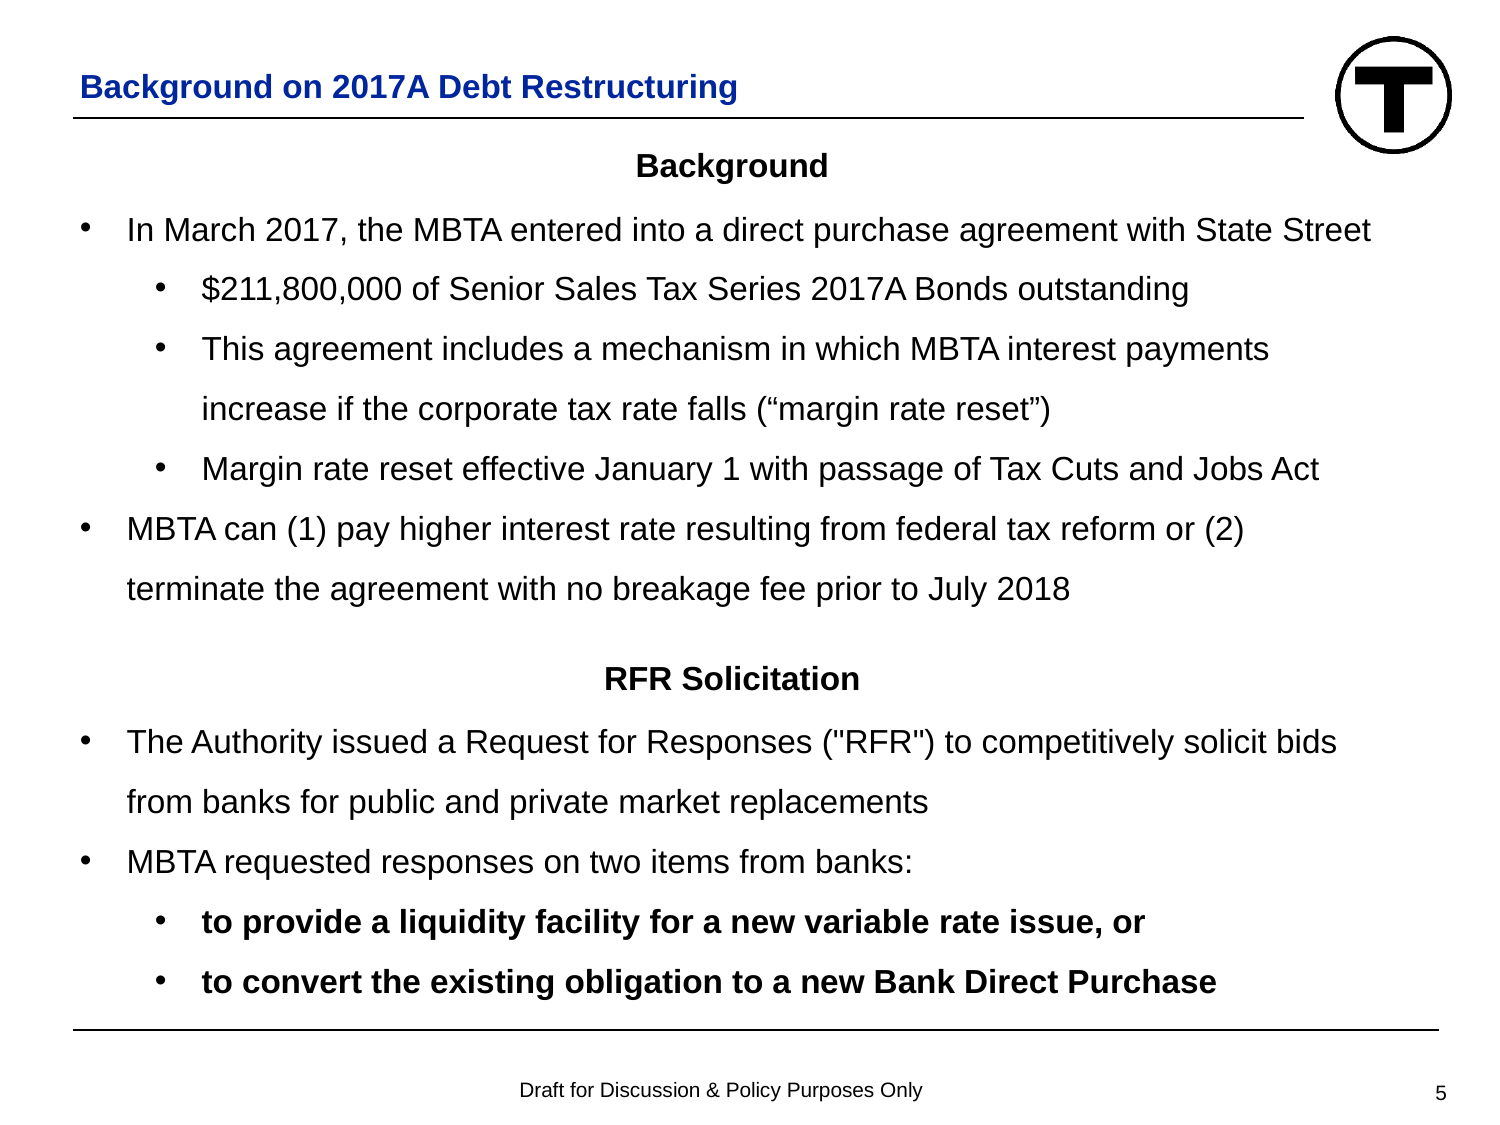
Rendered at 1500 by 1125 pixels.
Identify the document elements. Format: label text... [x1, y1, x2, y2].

text_box Draft for Discussion & Policy Purposes Only [504, 1068, 993, 1109]
title Background on 2017A Debt Restructuring [65, 35, 1337, 113]
text_box Background In March 2017, the MBTA entered into a direct purchase agreement with State Street $211,800,000 of Senior Sales Tax Series 2017A Bonds outstanding This agreement includes a mechanism in which MBTA interest payments increase if the corporate tax rate falls (“margin rate reset”) Margin rate reset effective January 1 with passage of Tax Cuts and Jobs Act MBTA can (1) pay higher interest rate resulting from federal tax reform or (2) terminate the agreement with no breakage fee prior to July 2018 RFR Solicitation The Authority issued a Request for Responses ("RFR") to competitively solicit bids from banks for public and private market replacements MBTA requested responses on two items from banks: to provide a liquidity facility for a new variable rate issue, or to convert the existing obligation to a new Bank Direct Purchase [65, 116, 1400, 1038]
picture [1335, 36, 1452, 154]
